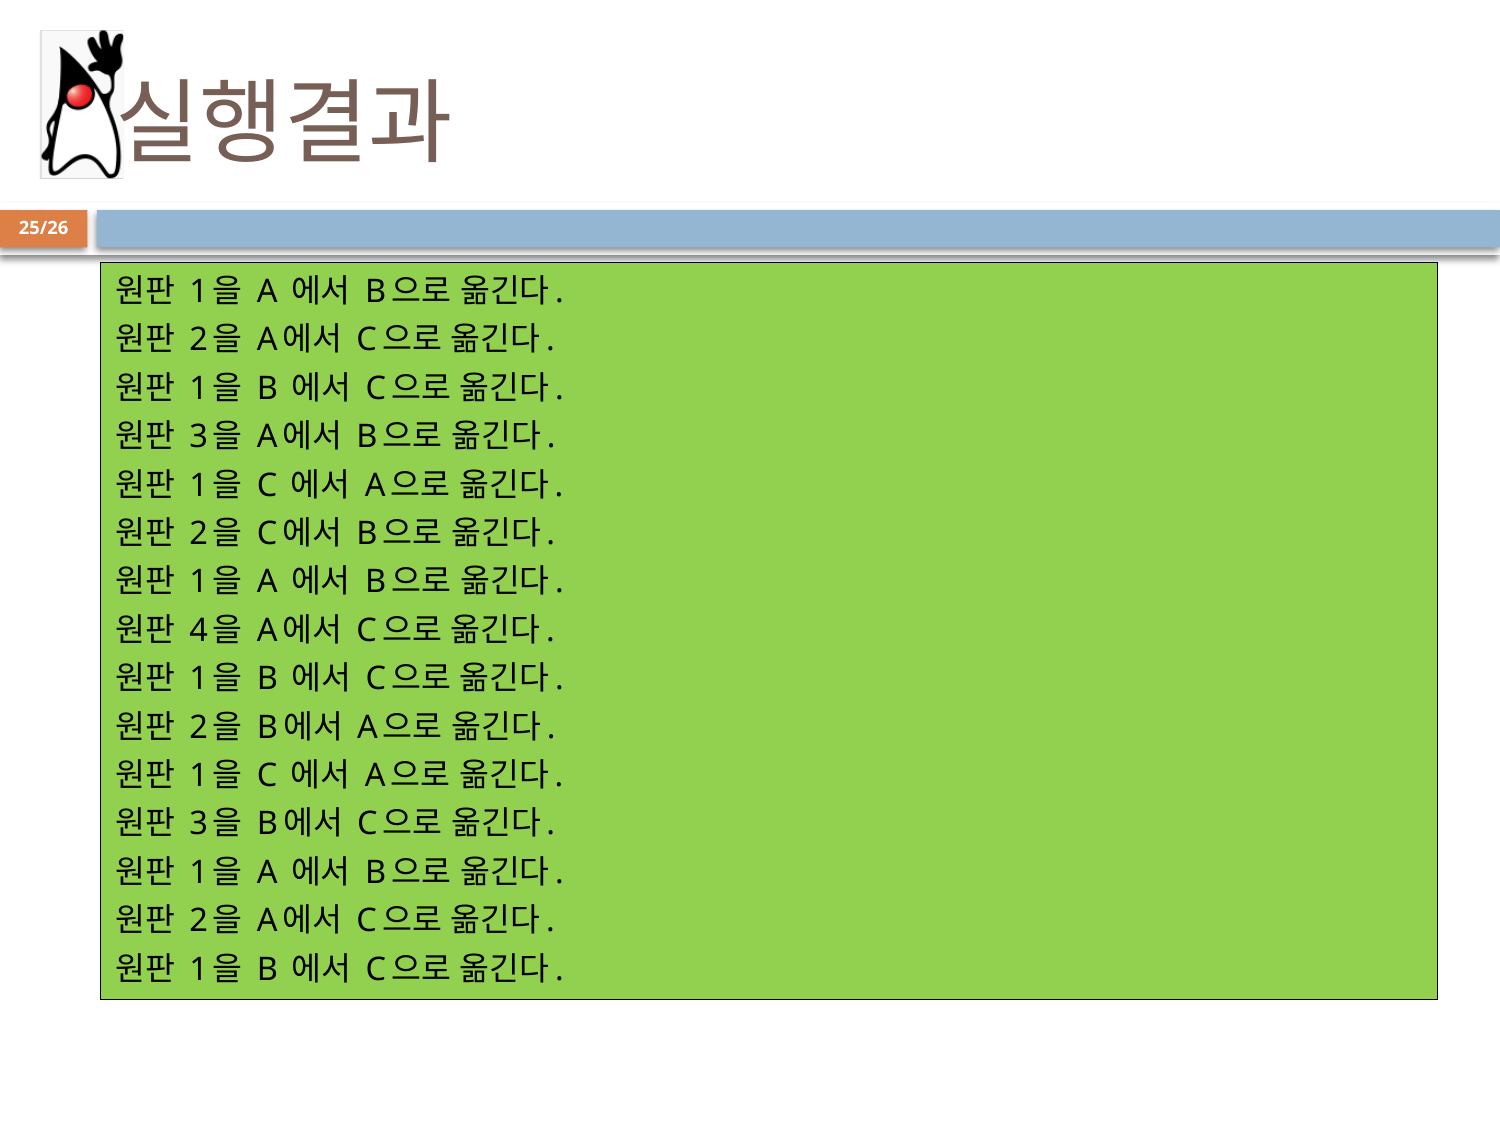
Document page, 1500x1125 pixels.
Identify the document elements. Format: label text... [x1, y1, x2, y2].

slide_number 25/26 [0, 208, 88, 249]
title 실행결과 [100, 37, 1438, 200]
list 원판 1을 A 에서 B으로 옮긴다. 원판 2을 A에서 C으로 옮긴다. 원판 1을 B 에서 C으로 옮긴다. 원판 3을 A에서 B으로 옮긴다. 원판 1을 C 에서 A으로 옮긴다. 원판 2을 C에서 B으로 옮긴다. 원판 1을 A 에서 B으로 옮긴다. 원판 4을 A에서 C으로 옮긴다. 원판 1을 B 에서 C으로 옮긴다. 원판 2을 B에서 A으로 옮긴다. 원판 1을 C 에서 A으로 옮긴다. 원판 3을 B에서 C으로 옮긴다. 원판 1을 A 에서 B으로 옮긴다. 원판 2을 A에서 C으로 옮긴다. 원판 1을 B 에서 C으로 옮긴다. [100, 262, 1438, 1000]
picture [39, 30, 124, 179]
